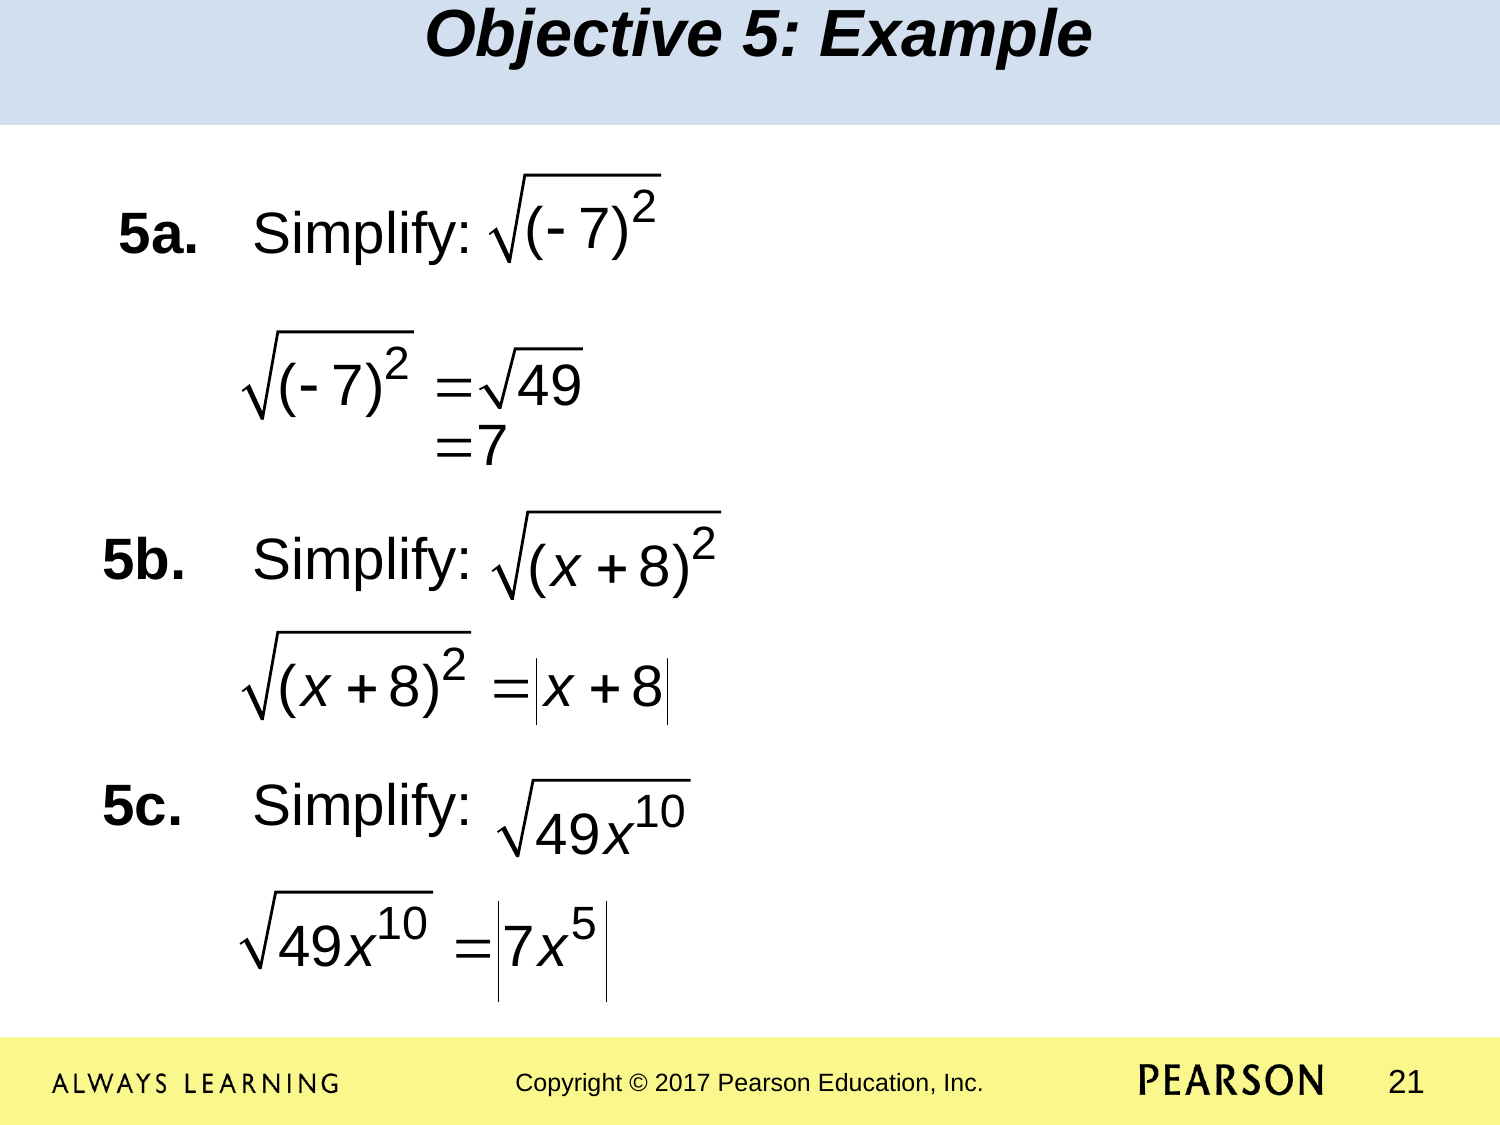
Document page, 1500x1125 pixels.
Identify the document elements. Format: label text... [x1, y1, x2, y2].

list 5a. Simplify: 5b. Simplify: 5c. Simplify: [87, 187, 1440, 1000]
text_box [237, 624, 676, 730]
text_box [237, 324, 588, 471]
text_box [484, 167, 666, 269]
picture [1137, 1062, 1325, 1097]
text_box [492, 772, 696, 863]
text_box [235, 884, 613, 1008]
picture [51, 1072, 338, 1094]
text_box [487, 504, 728, 605]
